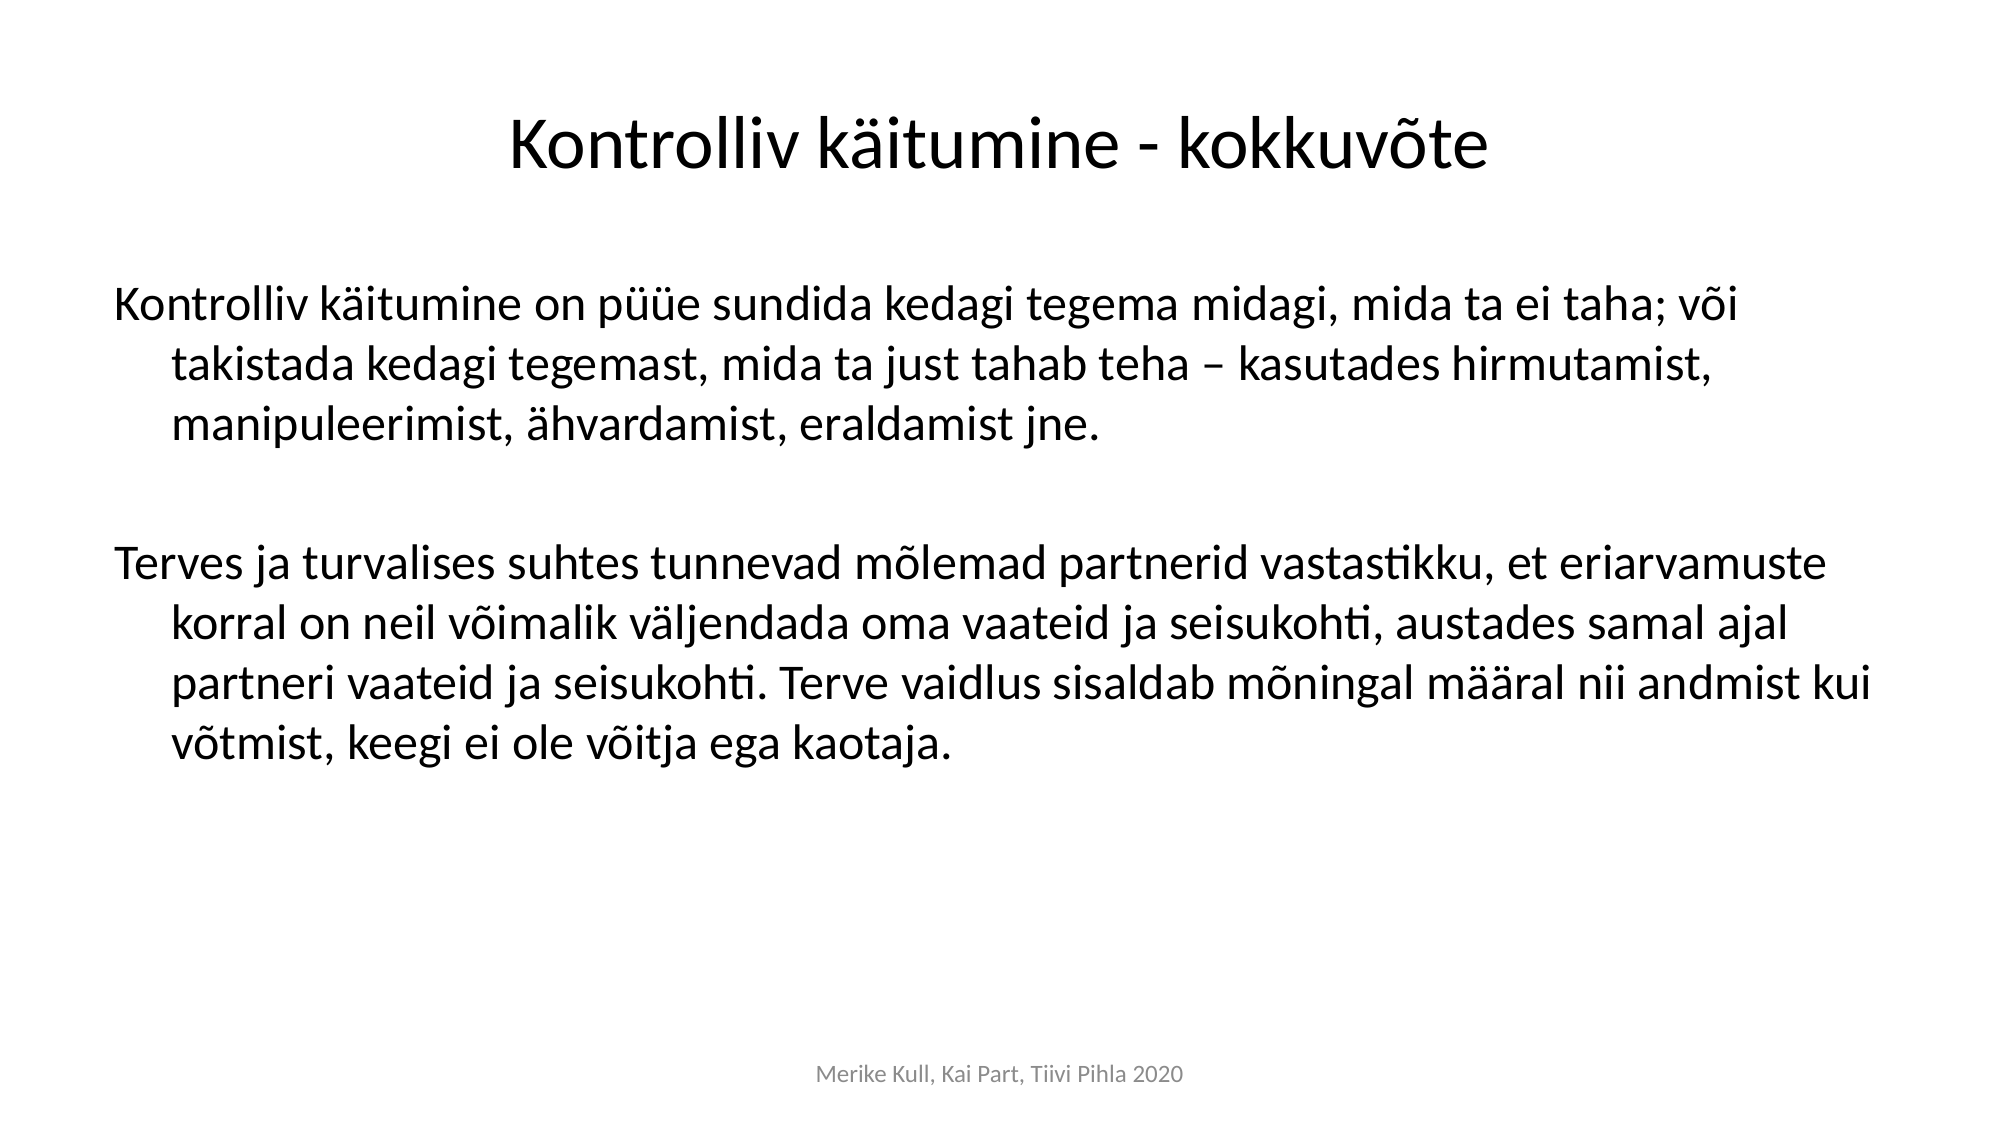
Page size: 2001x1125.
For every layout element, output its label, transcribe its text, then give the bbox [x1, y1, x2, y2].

title Kontrolliv käitumine - kokkuvõte [99, 45, 1900, 233]
footer Merike Kull, Kai Part, Tiivi Pihla 2020 [683, 1042, 1317, 1103]
list Kontrolliv käitumine on püüe sundida kedagi tegema midagi, mida ta ei taha; või takistada kedagi tegemast, mida ta just tahab teha – kasutades hirmutamist, manipuleerimist, ähvardamist, eraldamist jne. Terves ja turvalises suhtes tunnevad mõlemad partnerid vastastikku, et eriarvamuste korral on neil võimalik väljendada oma vaateid ja seisukohti, austades samal ajal partneri vaateid ja seisukohti. Terve vaidlus sisaldab mõningal määral nii andmist kui võtmist, keegi ei ole võitja ega kaotaja. [99, 262, 1900, 1005]
